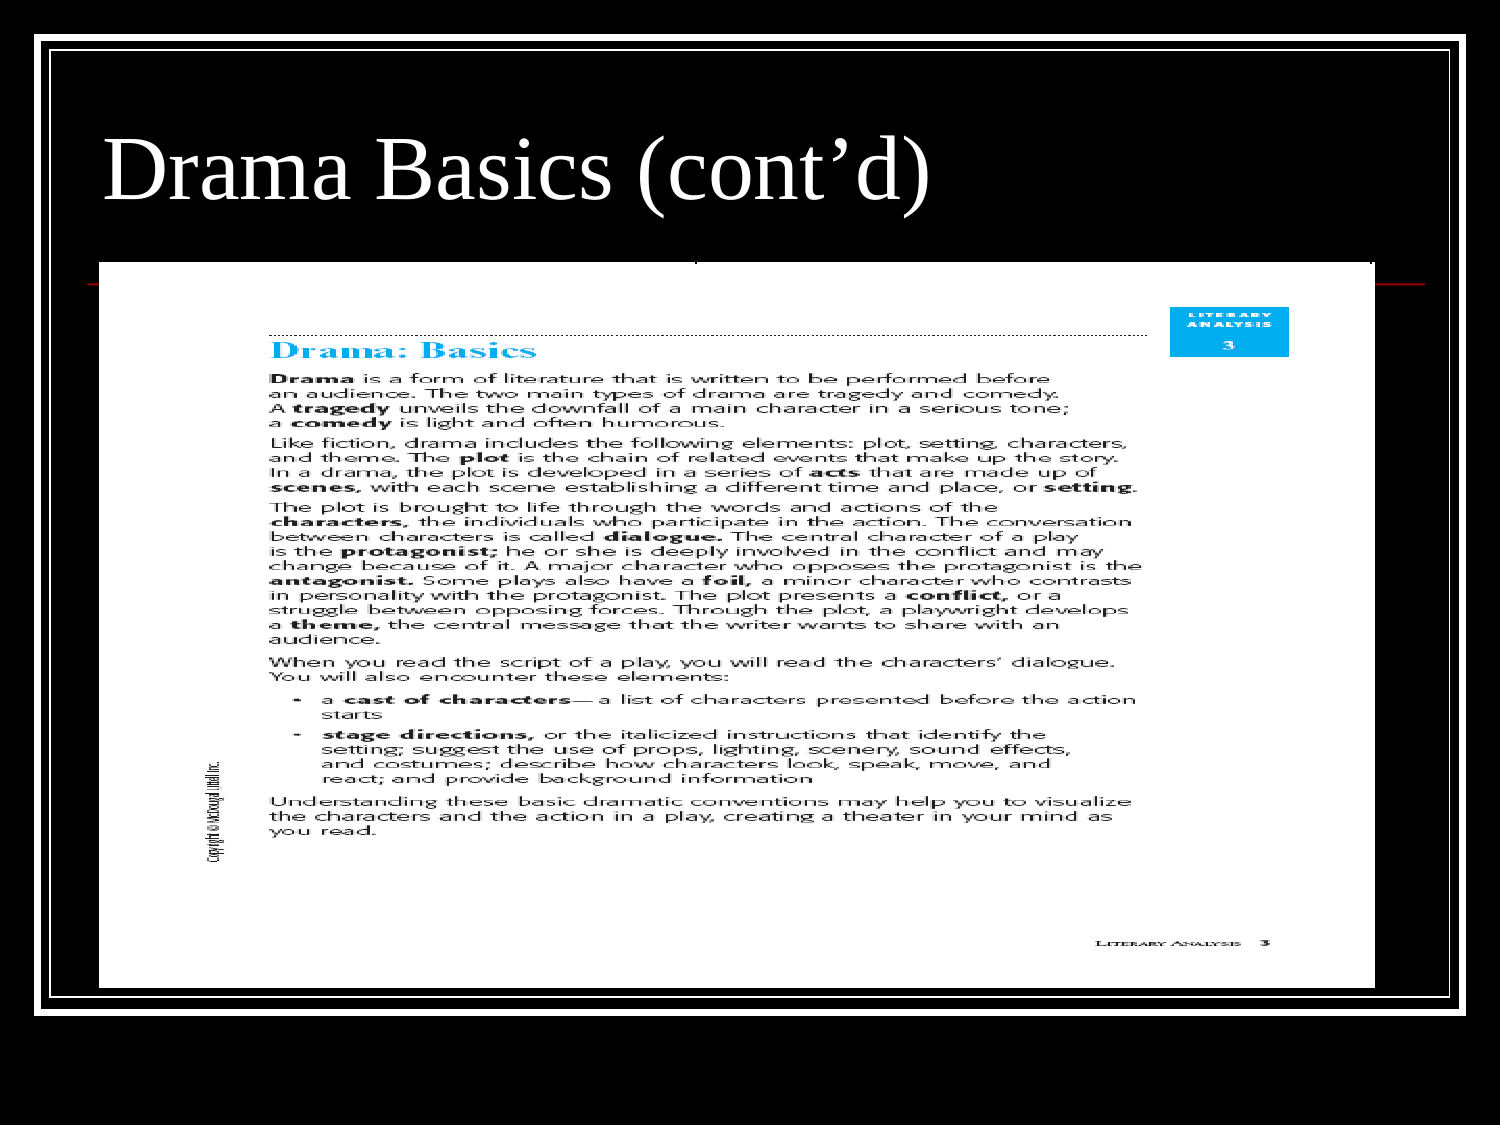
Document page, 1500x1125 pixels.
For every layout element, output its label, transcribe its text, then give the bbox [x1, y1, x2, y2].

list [99, 262, 1376, 988]
title Drama Basics (cont’d) [87, 77, 1426, 226]
